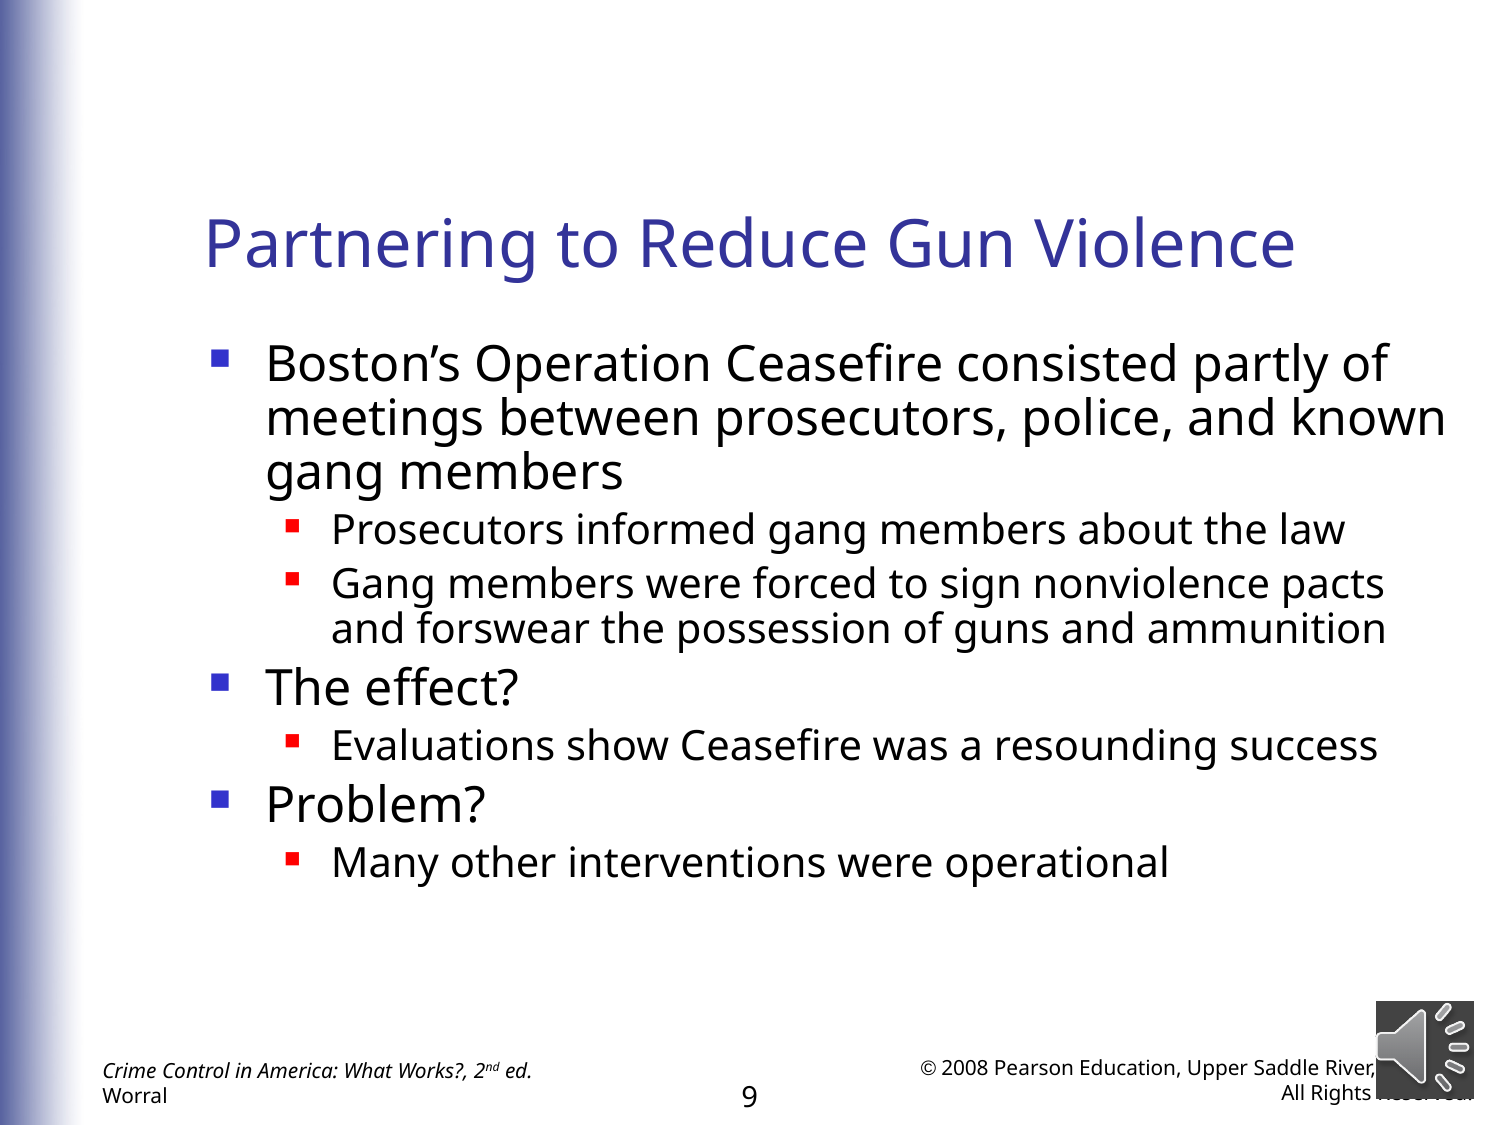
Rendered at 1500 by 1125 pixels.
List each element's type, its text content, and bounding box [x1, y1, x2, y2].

title Partnering to Reduce Gun Violence [188, 101, 1468, 289]
list Boston’s Operation Ceasefire consisted partly of meetings between prosecutors, police, and known gang members Prosecutors informed gang members about the law Gang members were forced to sign nonviolence pacts and forswear the possession of guns and ammunition The effect? Evaluations show Ceasefire was a resounding success Problem? Many other interventions were operational [193, 331, 1469, 988]
picture [0, 0, 88, 1125]
picture [1374, 999, 1476, 1101]
